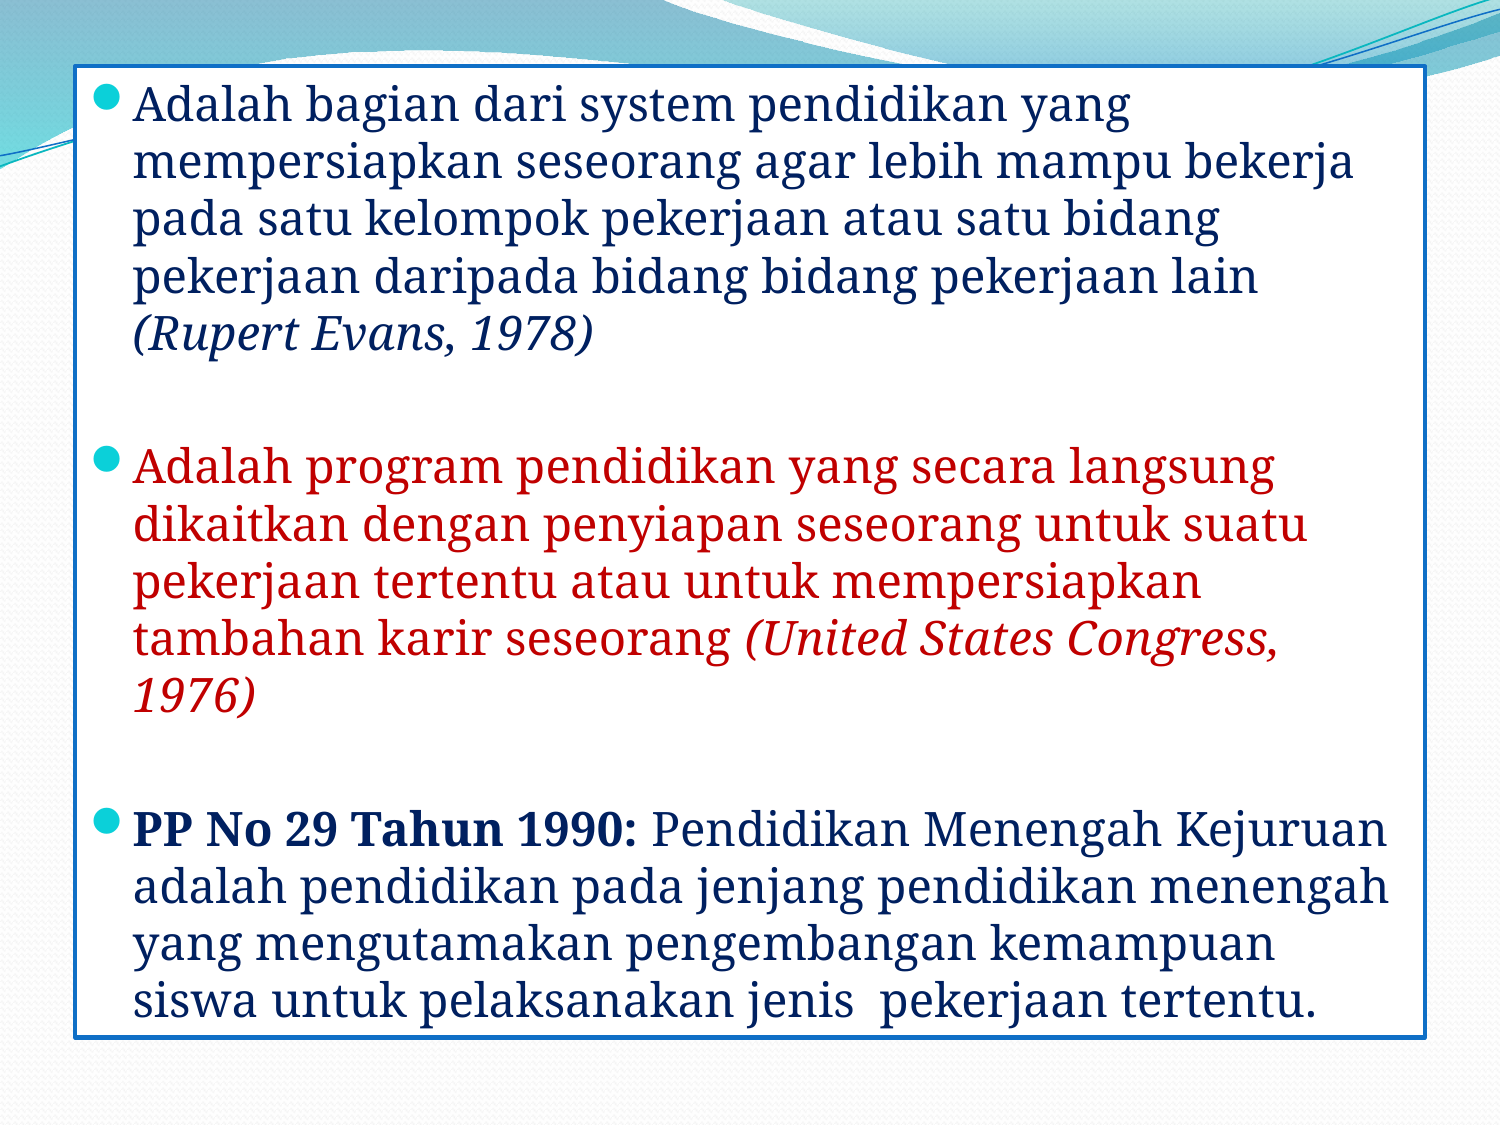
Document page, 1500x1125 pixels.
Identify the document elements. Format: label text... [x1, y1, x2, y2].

list Adalah bagian dari system pendidikan yang mempersiapkan seseorang agar lebih mampu bekerja pada satu kelompok pekerjaan atau satu bidang pekerjaan daripada bidang bidang pekerjaan lain (Rupert Evans, 1978) Adalah program pendidikan yang secara langsung dikaitkan dengan penyiapan seseorang untuk suatu pekerjaan tertentu atau untuk mempersiapkan tambahan karir seseorang (United States Congress, 1976) PP No 29 Tahun 1990: Pendidikan Menengah Kejuruan adalah pendidikan pada jenjang pendidikan menengah yang mengutamakan pengembangan kemampuan siswa untuk pelaksanakan jenis pekerjaan tertentu. [73, 64, 1427, 1040]
